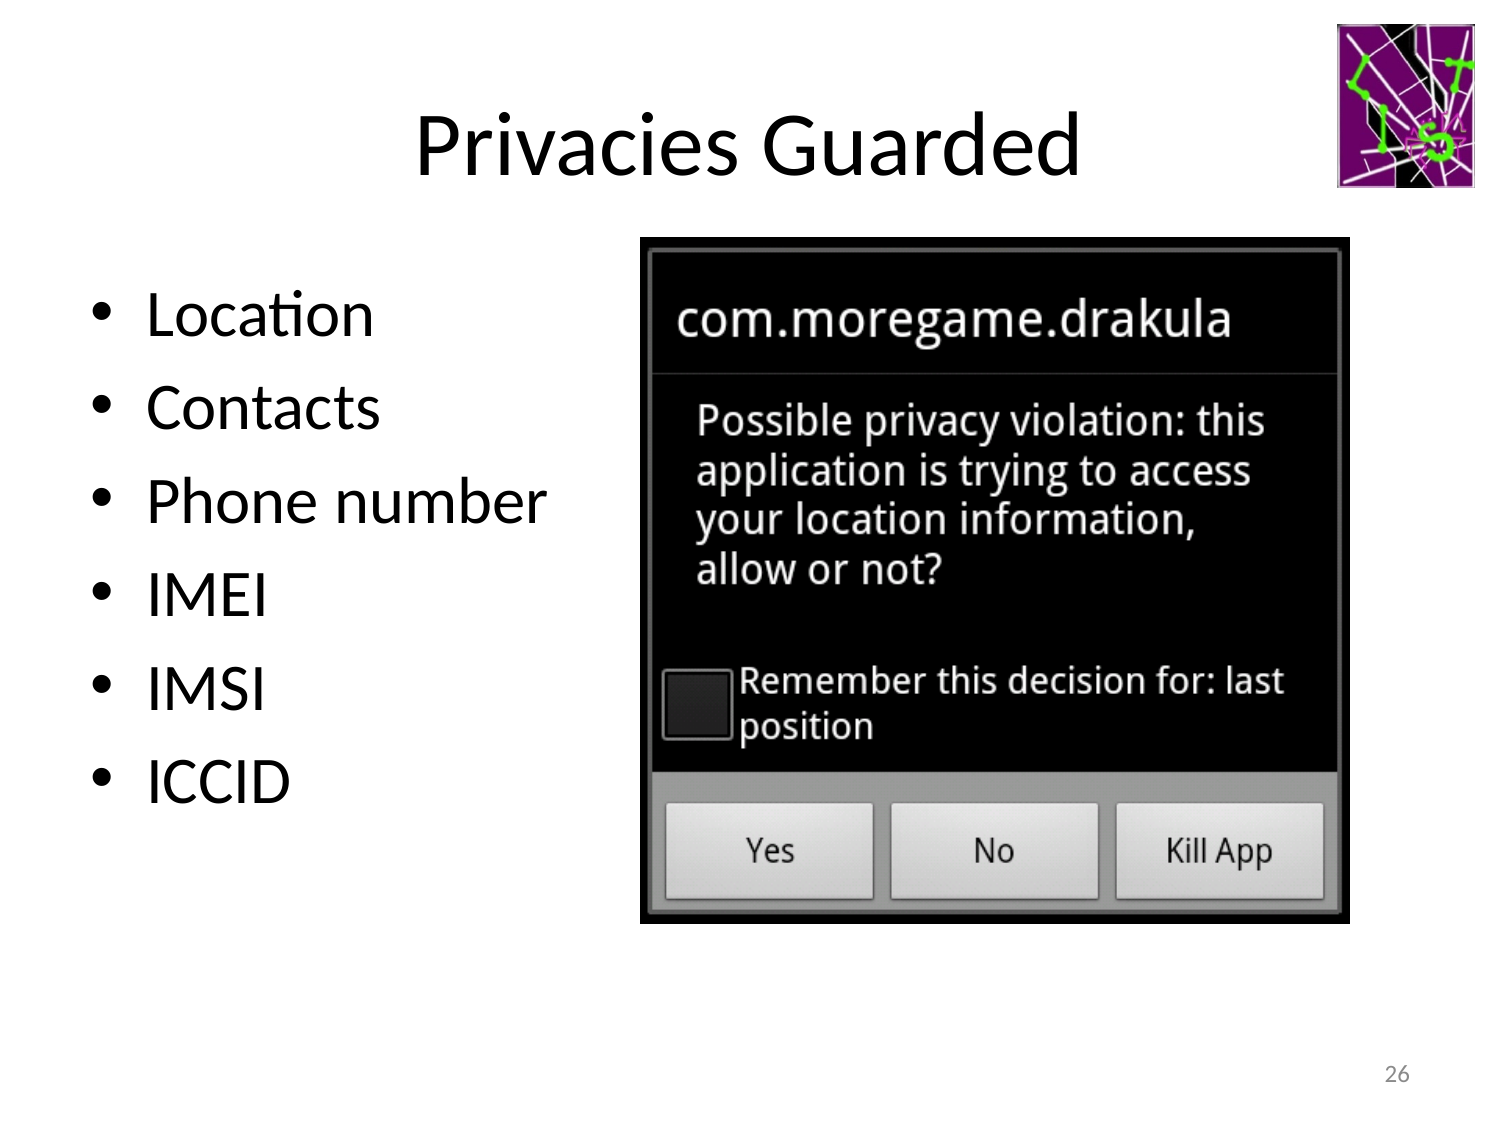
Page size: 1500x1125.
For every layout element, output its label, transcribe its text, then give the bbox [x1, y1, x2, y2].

slide_number 26 [1074, 1042, 1425, 1103]
picture [640, 237, 1351, 924]
picture [1337, 24, 1475, 188]
list Location Contacts Phone number IMEI IMSI ICCID [75, 262, 1425, 1005]
title Privacies Guarded [75, 45, 1425, 233]
